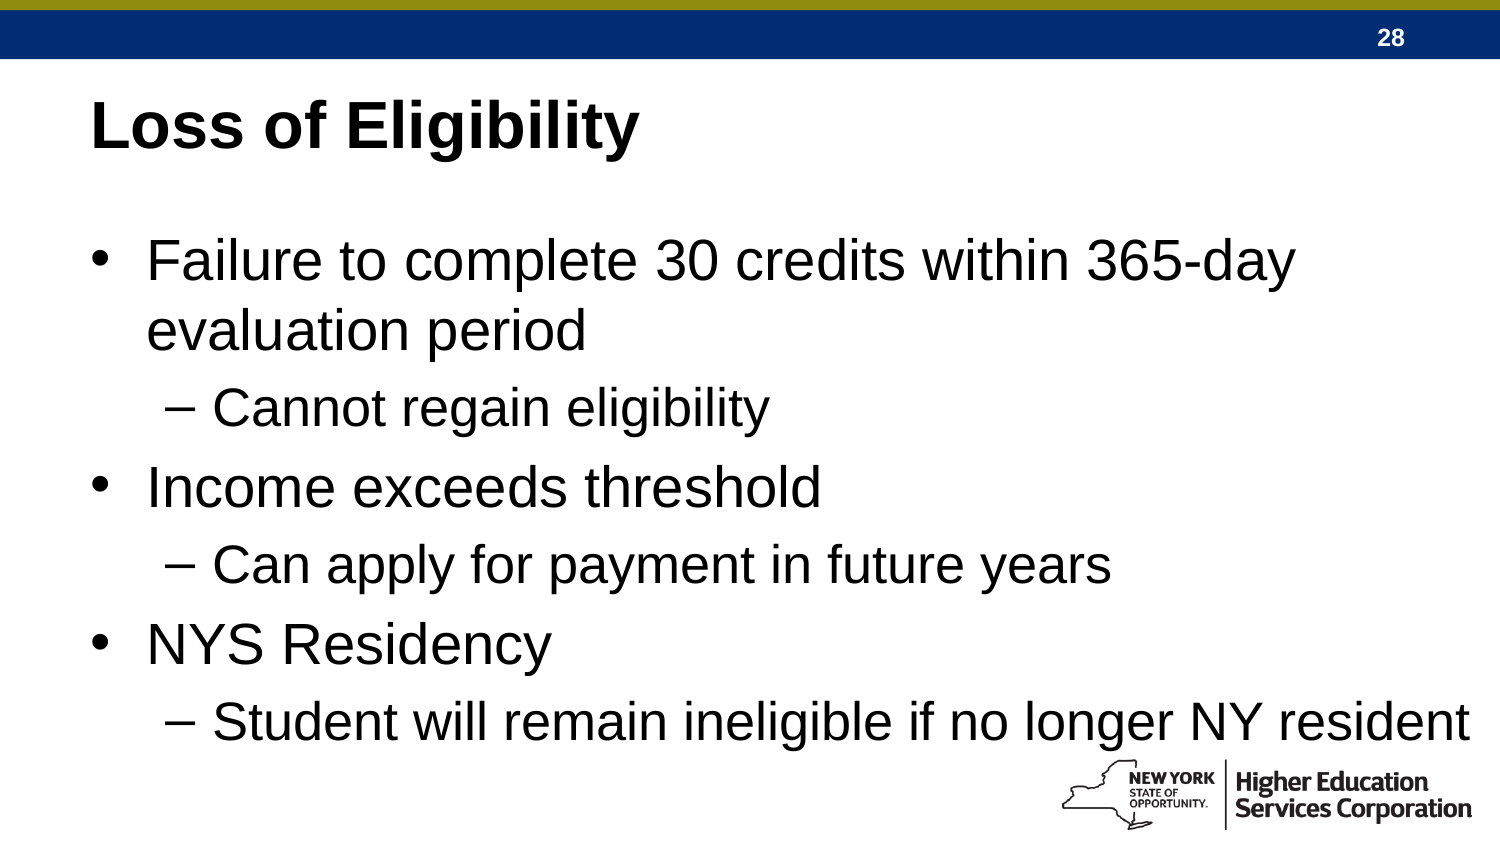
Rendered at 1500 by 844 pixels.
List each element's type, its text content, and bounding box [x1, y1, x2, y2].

picture [1062, 810, 1472, 830]
title Loss of Eligibility [75, 52, 1425, 193]
list Failure to complete 30 credits within 365-day evaluation period Cannot regain eligibility Income exceeds threshold Can apply for payment in future years NYS Residency Student will remain ineligible if no longer NY resident [75, 215, 1500, 810]
